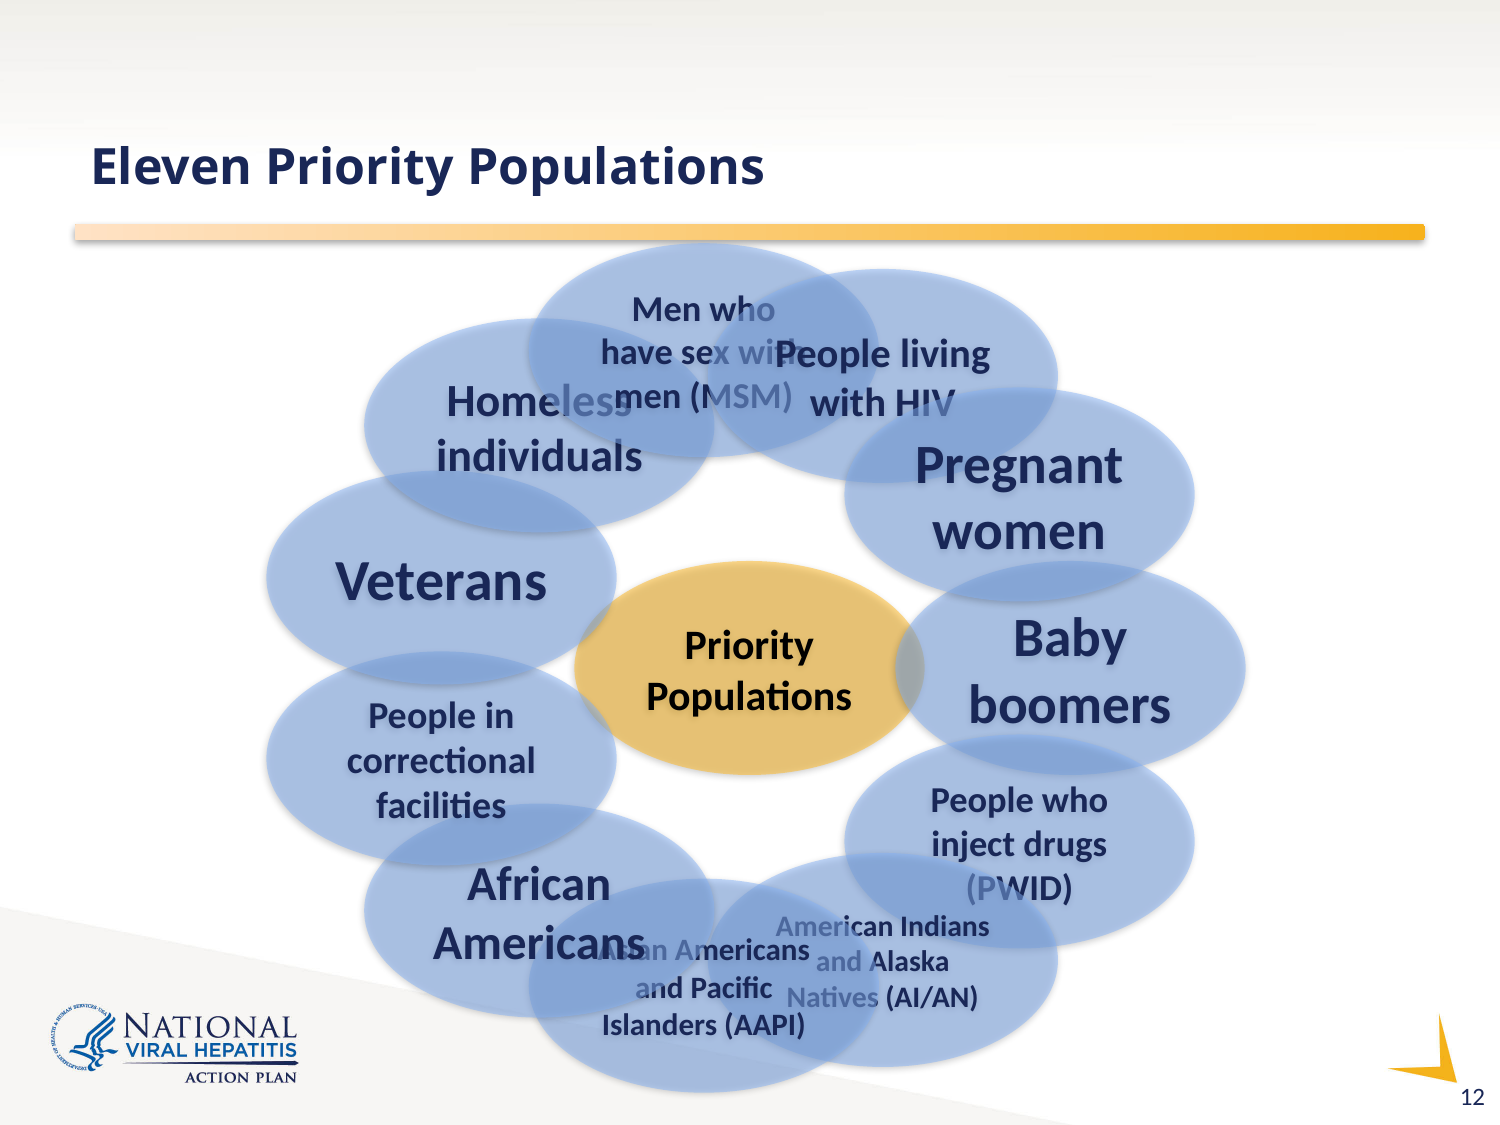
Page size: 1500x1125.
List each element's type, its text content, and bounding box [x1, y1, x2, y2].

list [48, 239, 1451, 1097]
title Eleven Priority Populations [75, 36, 1425, 203]
picture [0, 0, 1500, 1125]
